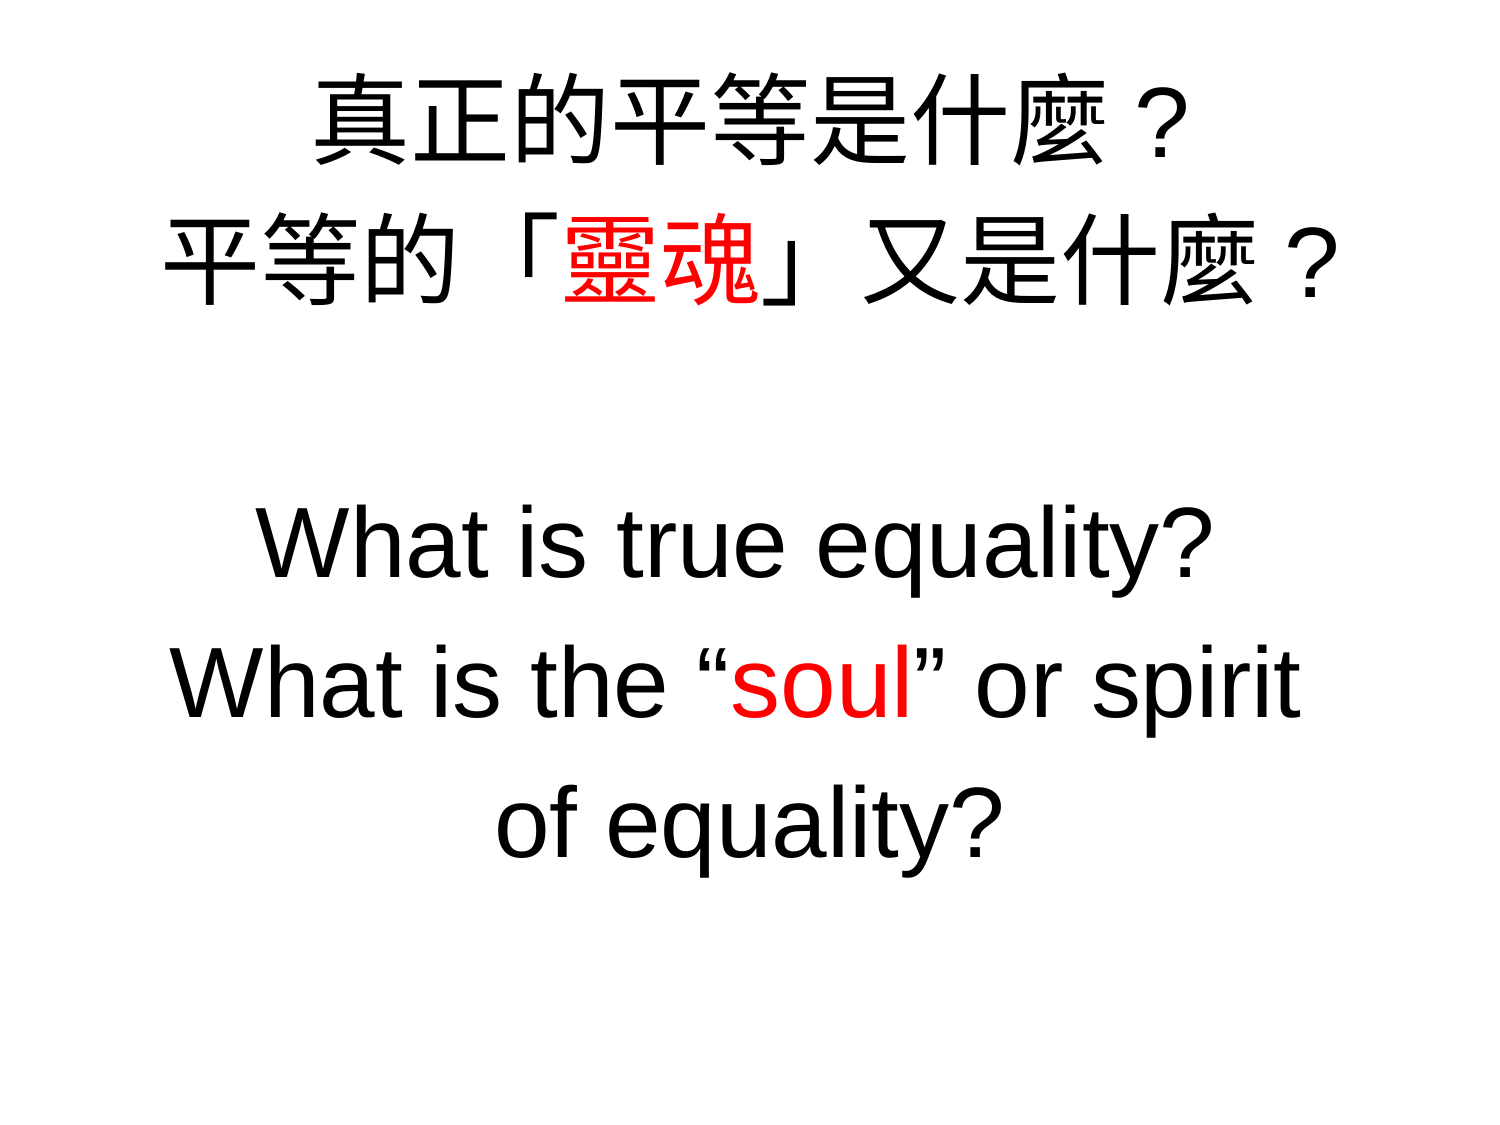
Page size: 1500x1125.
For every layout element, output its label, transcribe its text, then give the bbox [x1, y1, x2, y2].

subtitle 真正的平等是什麼? 平等的「靈魂」又是什麼? What is true equality? What is the “soul” or spirit of equality? [0, 0, 1500, 1125]
